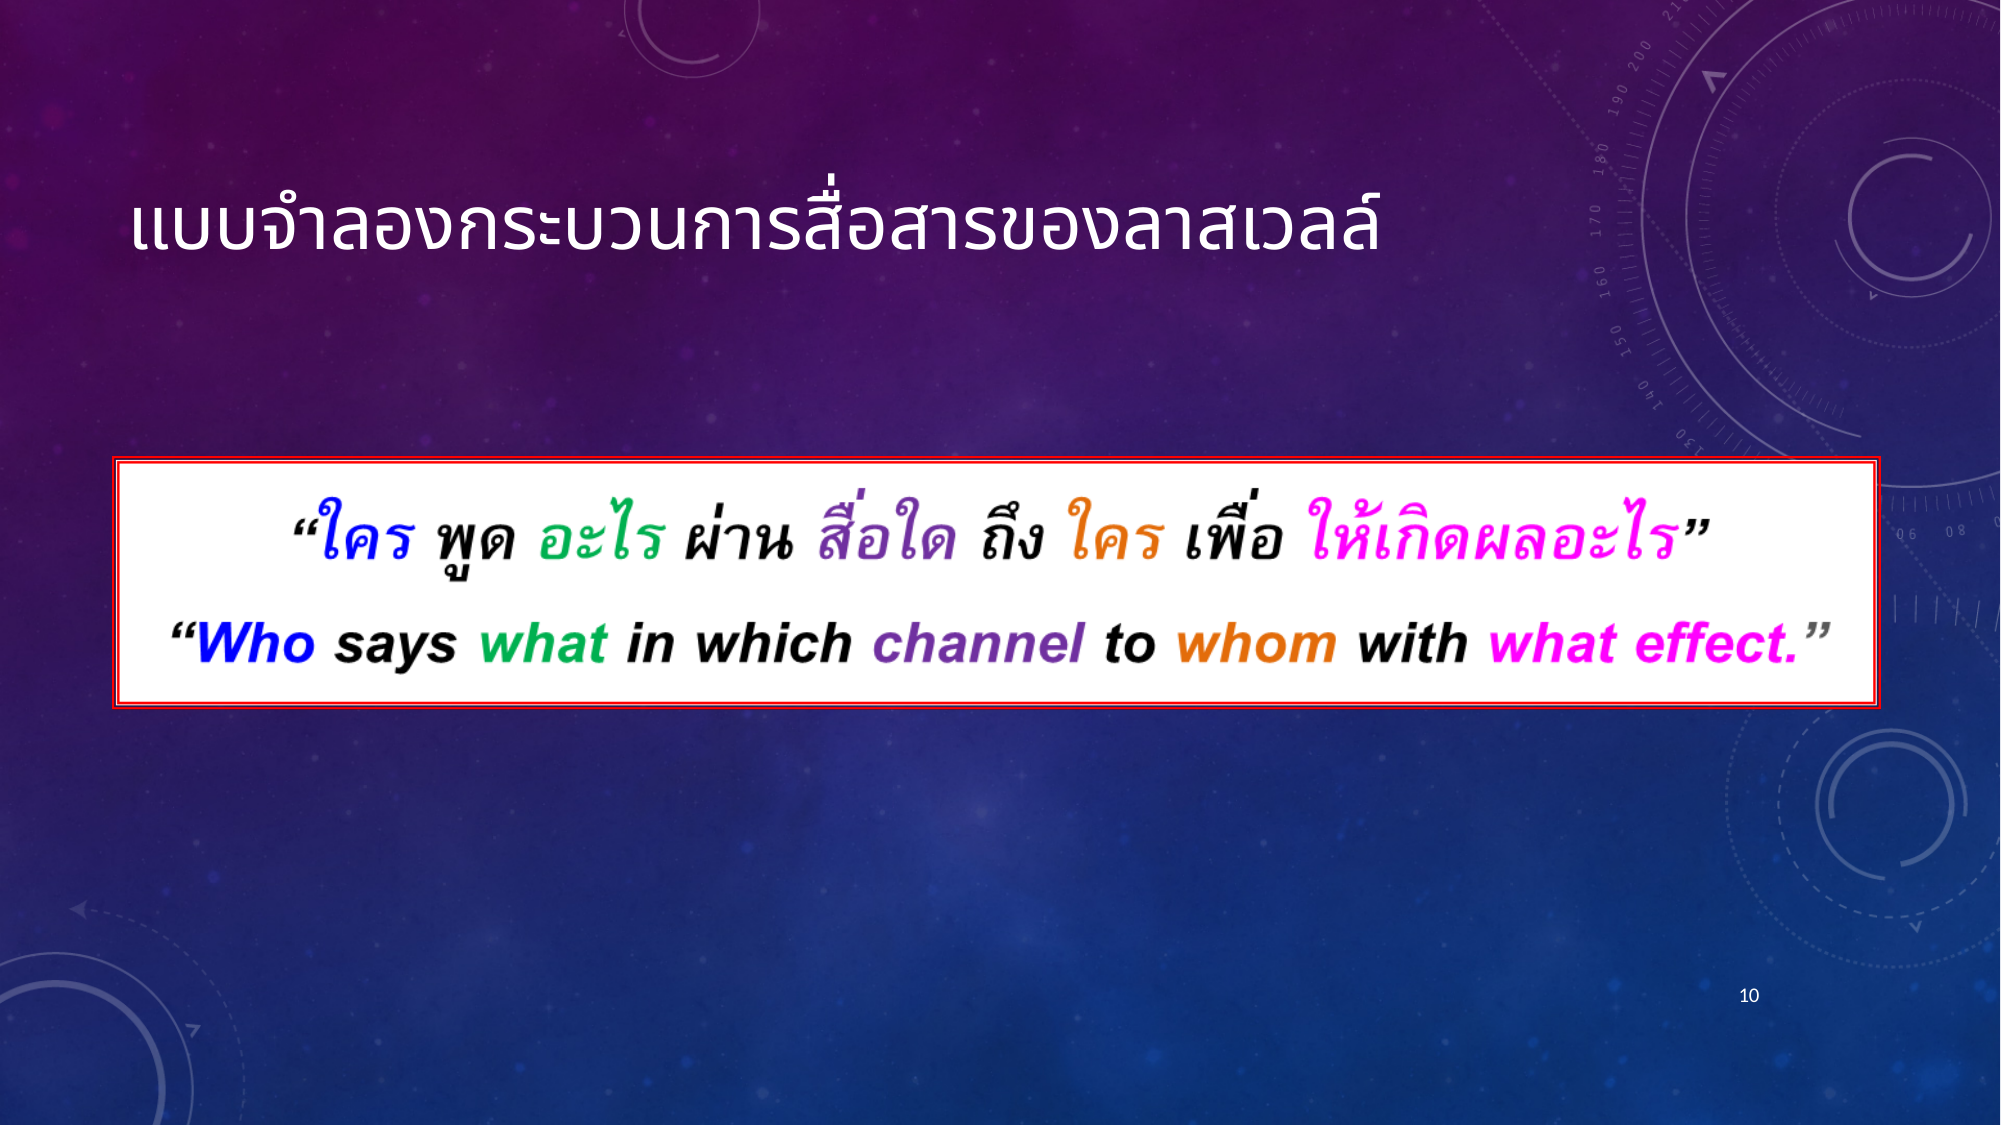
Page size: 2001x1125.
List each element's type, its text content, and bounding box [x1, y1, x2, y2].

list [112, 456, 1881, 748]
title แบบจำลองกระบวนการสื่อสารของลาสเวลล์ [112, 99, 1775, 339]
picture [0, 0, 2001, 1125]
slide_number 10 [1684, 963, 1775, 1025]
